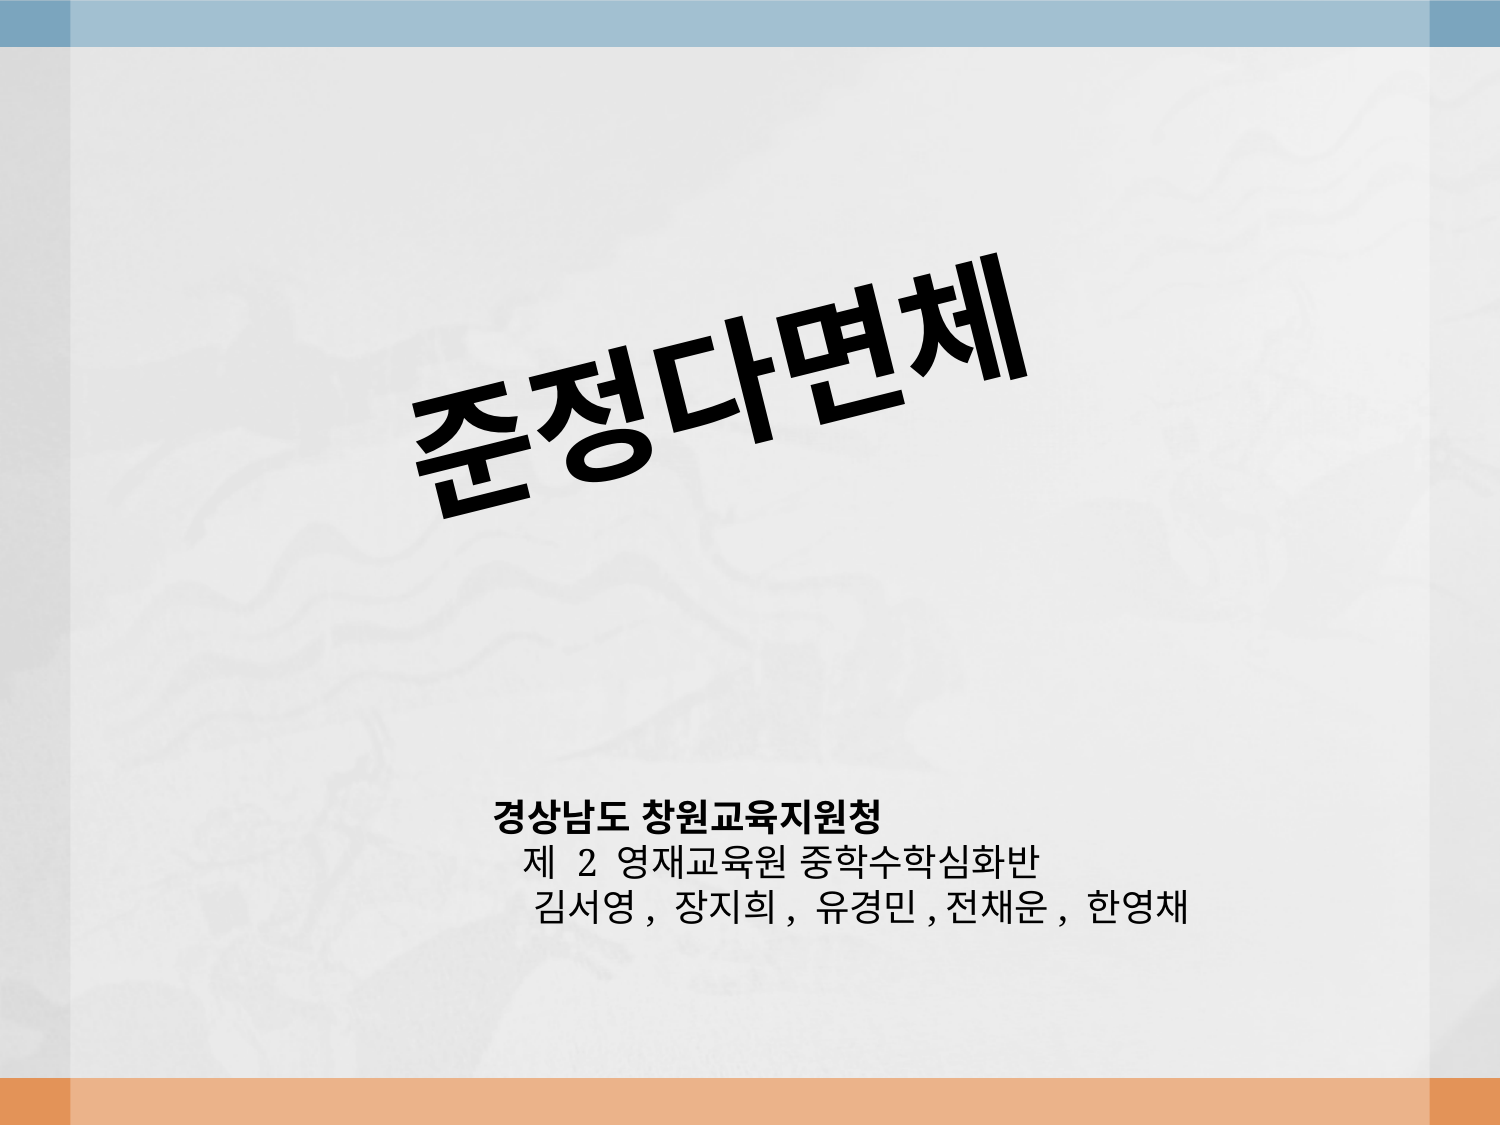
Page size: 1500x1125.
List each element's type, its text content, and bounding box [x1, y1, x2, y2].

text_box 경상남도 창원교육지원청 제 2 영재교육원 중학수학심화반 김서영, 장지희, 유경민,전채운, 한영채 [478, 786, 1471, 937]
text_box 준정다면체 [70, 140, 1375, 677]
